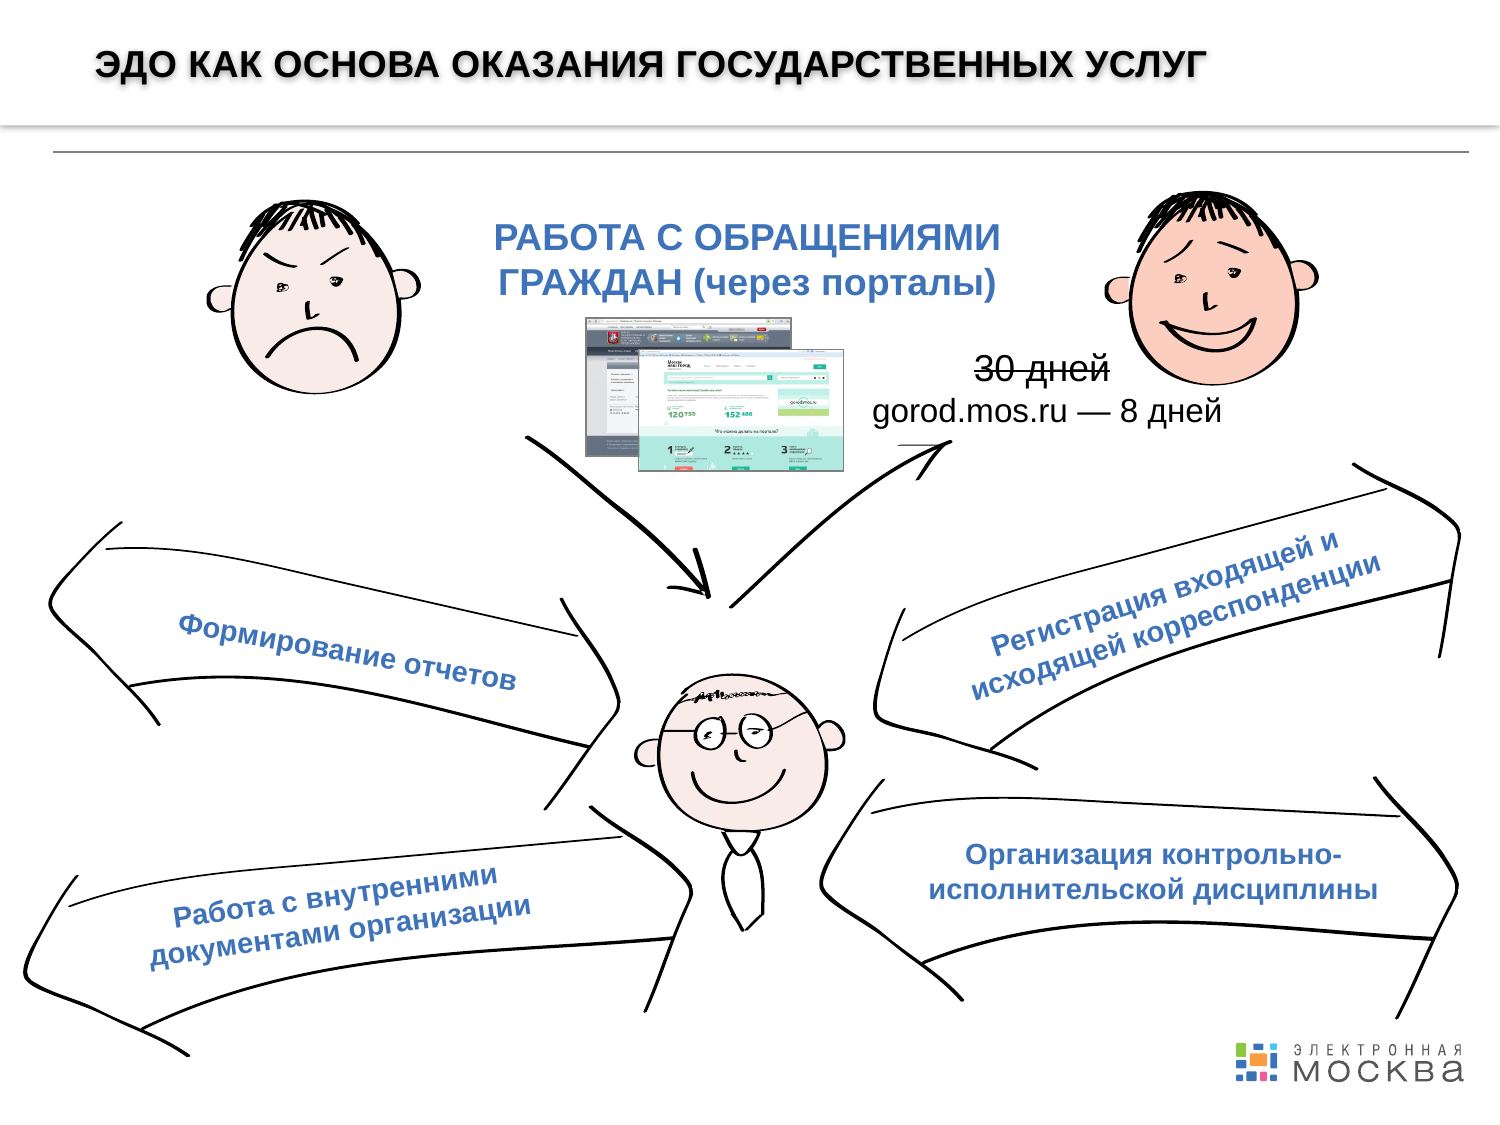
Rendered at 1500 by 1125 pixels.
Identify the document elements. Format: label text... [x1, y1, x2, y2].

picture [633, 673, 846, 933]
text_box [19, 788, 695, 1065]
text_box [819, 721, 1459, 1037]
text_box РАБОТА С ОБРАЩЕНИЯМИ ГРАЖДАН (через порталы) [427, 199, 1081, 316]
picture [505, 318, 995, 616]
picture [206, 198, 422, 401]
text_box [858, 479, 1473, 755]
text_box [44, 510, 626, 787]
picture [1104, 185, 1319, 388]
title ЭДО КАК ОСНОВА ОКАЗАНИЯ ГОСУДАРСТВЕННЫХ УСЛУГ [0, 0, 1500, 126]
text_box 30 дней gorod.mos.ru — 8 дней [850, 336, 1244, 437]
